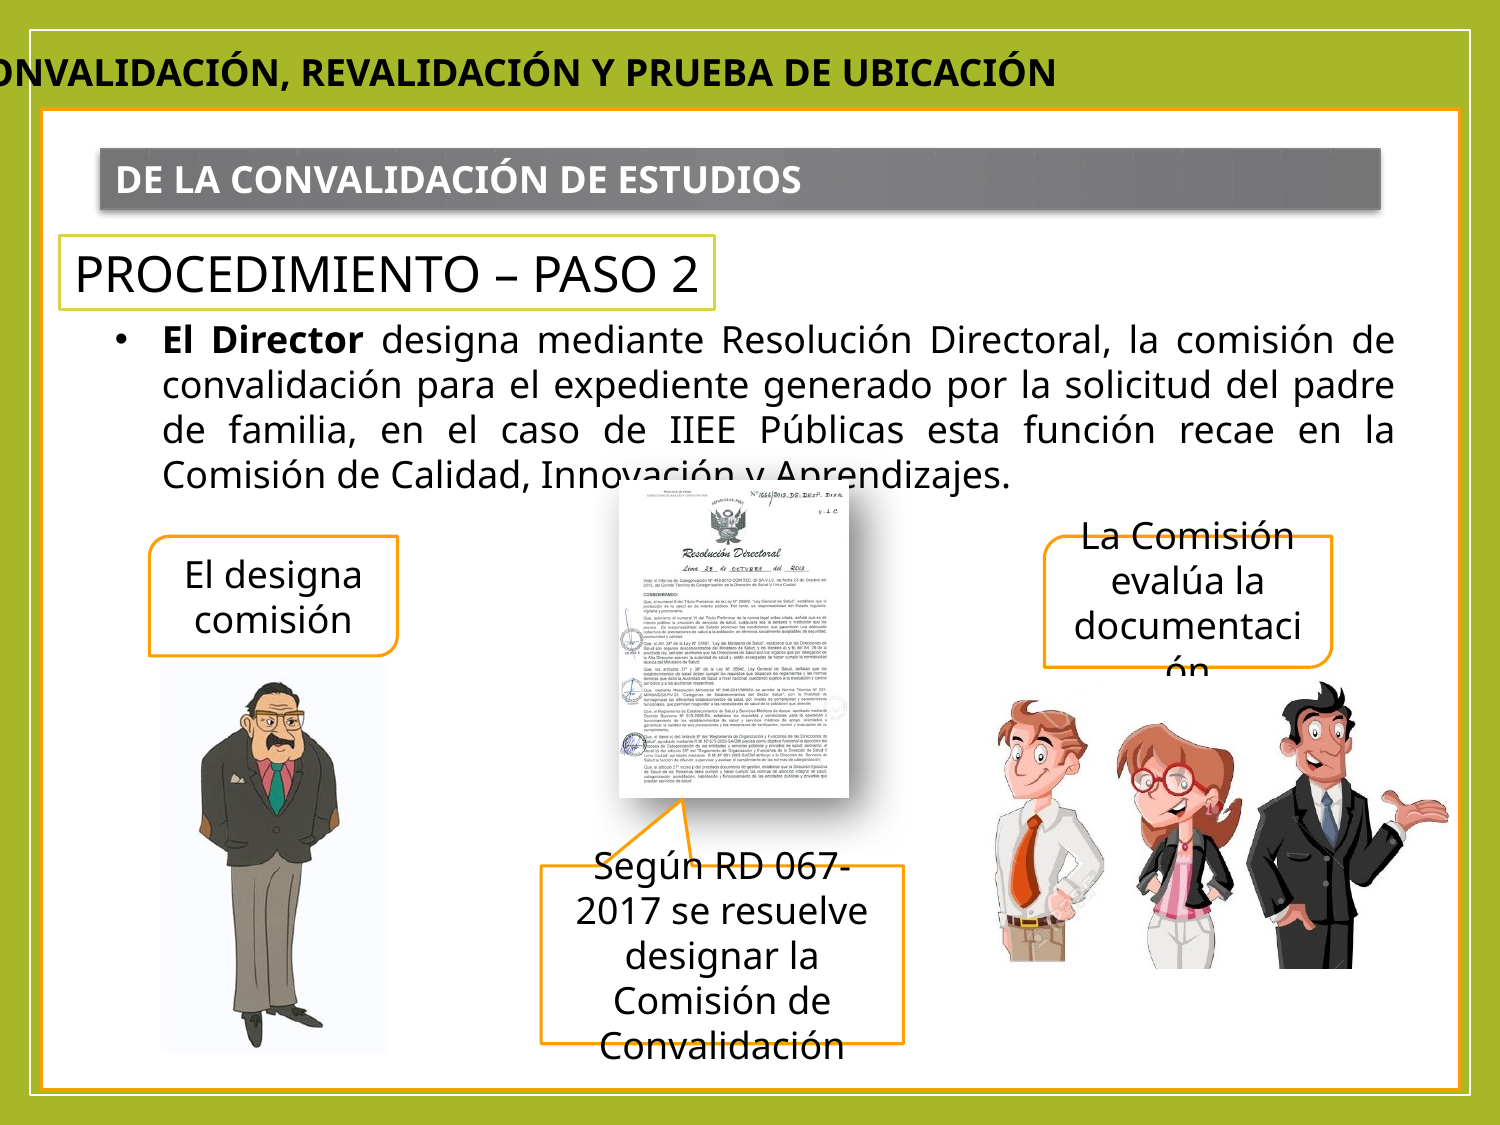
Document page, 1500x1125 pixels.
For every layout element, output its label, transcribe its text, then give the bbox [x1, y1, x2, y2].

text_box [40, 107, 1461, 1091]
picture [161, 662, 388, 1054]
picture [987, 675, 1450, 970]
text_box DE LA CONVALIDACIÓN DE ESTUDIOS [100, 148, 1381, 210]
picture [619, 480, 849, 798]
text_box Según RD 067-2017 se resuelve designar la Comisión de Convalidación [539, 808, 905, 1046]
text_box La Comisión evalúa la documentación [1042, 534, 1334, 669]
text_box PROCEDIMIENTO – PASO 2 [58, 234, 716, 311]
text_box CONVALIDACIÓN, REVALIDACIÓN Y PRUEBA DE UBICACIÓN [0, 41, 1073, 101]
text_box El Director designa mediante Resolución Directoral, la comisión de convalidación para el expediente generado por la solicitud del padre de familia, en el caso de IIEE Públicas esta función recae en la Comisión de Calidad, Innovación y Aprendizajes. [100, 308, 1412, 504]
text_box El designa comisión [147, 534, 400, 658]
